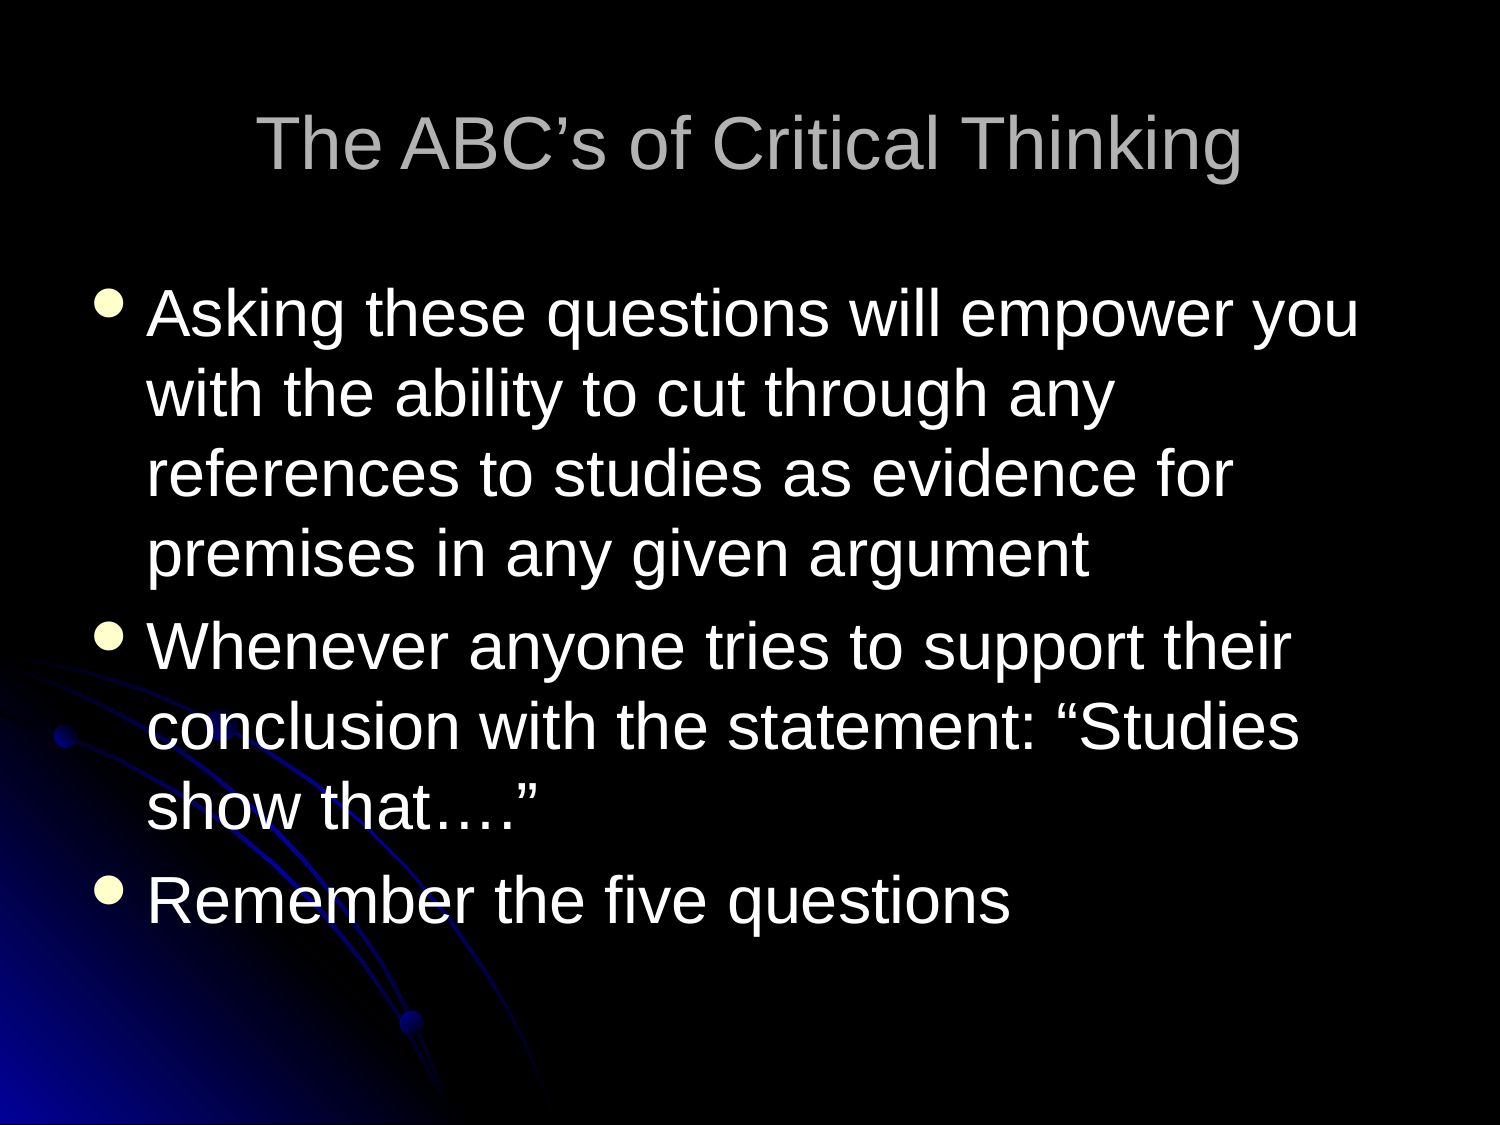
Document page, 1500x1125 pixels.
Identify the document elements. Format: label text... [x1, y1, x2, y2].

list Asking these questions will empower you with the ability to cut through any references to studies as evidence for premises in any given argument Whenever anyone tries to support their conclusion with the statement: “Studies show that….” Remember the five questions [75, 262, 1425, 1006]
title The ABC’s of Critical Thinking [75, 45, 1425, 233]
